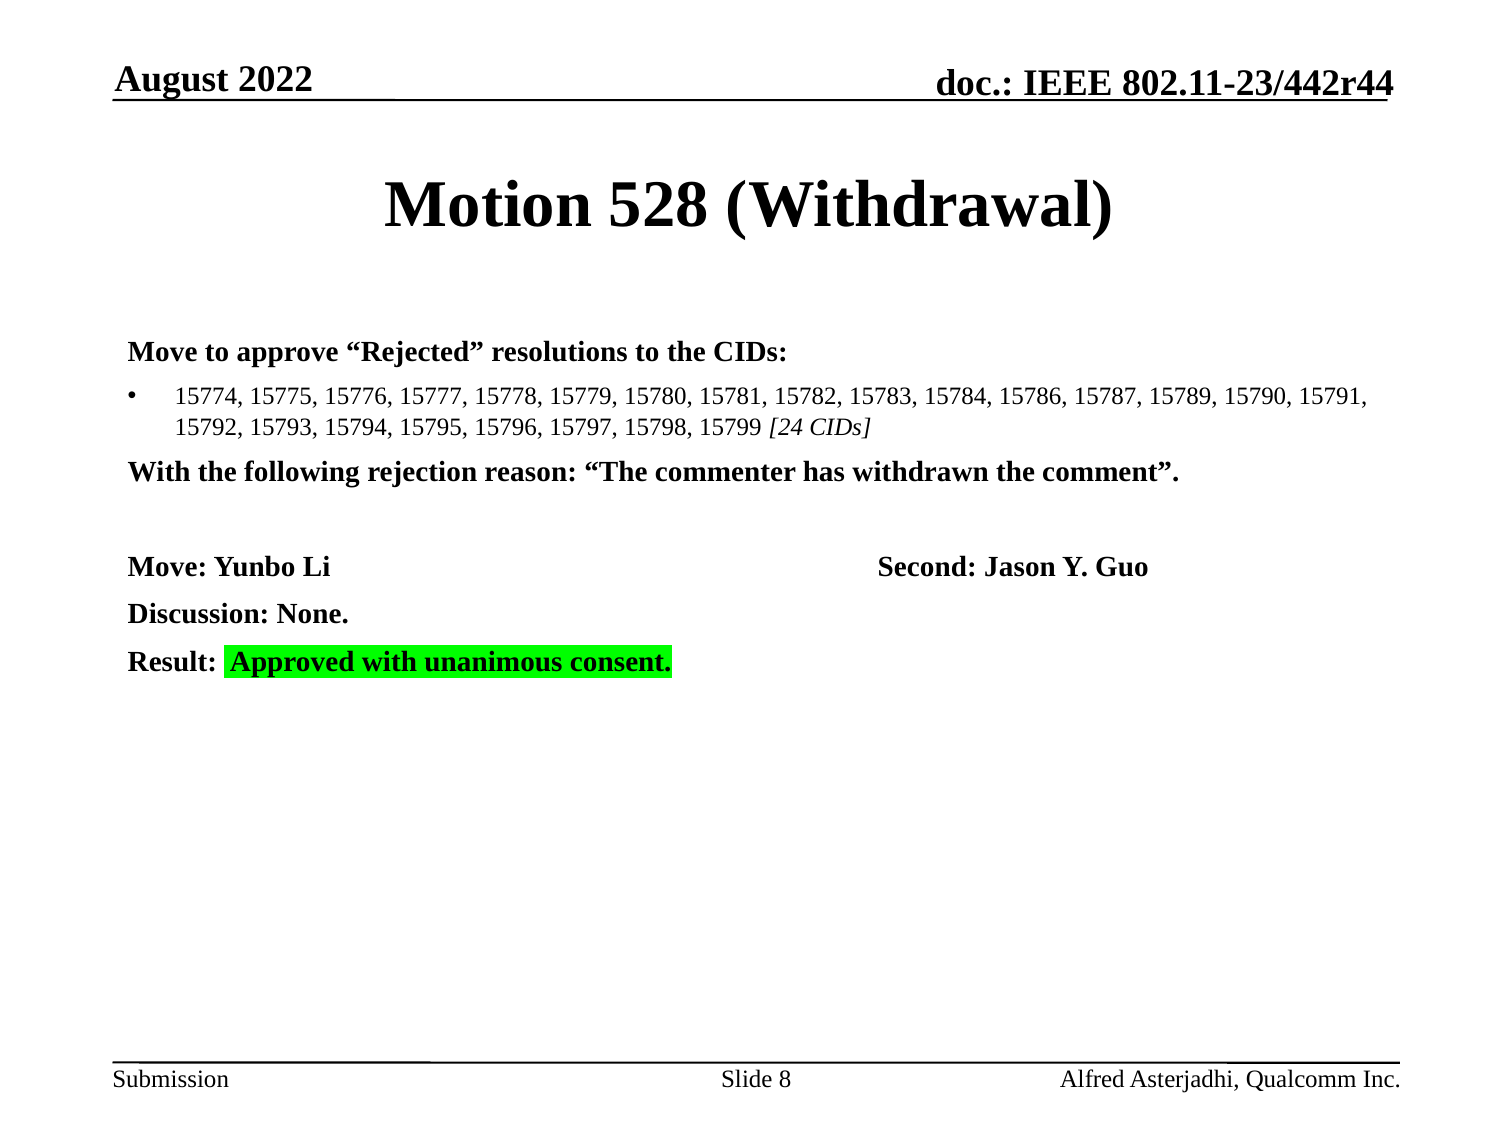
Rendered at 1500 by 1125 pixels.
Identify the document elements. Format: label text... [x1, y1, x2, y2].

slide_number Slide 8 [712, 1061, 800, 1123]
list Move to approve “Rejected” resolutions to the CIDs: 15774, 15775, 15776, 15777, 15778, 15779, 15780, 15781, 15782, 15783, 15784, 15786, 15787, 15789, 15790, 15791, 15792, 15793, 15794, 15795, 15796, 15797, 15798, 15799 [24 CIDs] With the following rejection reason: “The commenter has withdrawn the comment”. Move: Yunbo Li Second: Jason Y. Guo Discussion: None. Result: Approved with unanimous consent. [112, 324, 1388, 1063]
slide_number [114, 54, 423, 100]
title Motion 528 (Withdrawal) [112, 112, 1388, 288]
footer Alfred Asterjadhi, Qualcomm Inc. [878, 1061, 1402, 1093]
